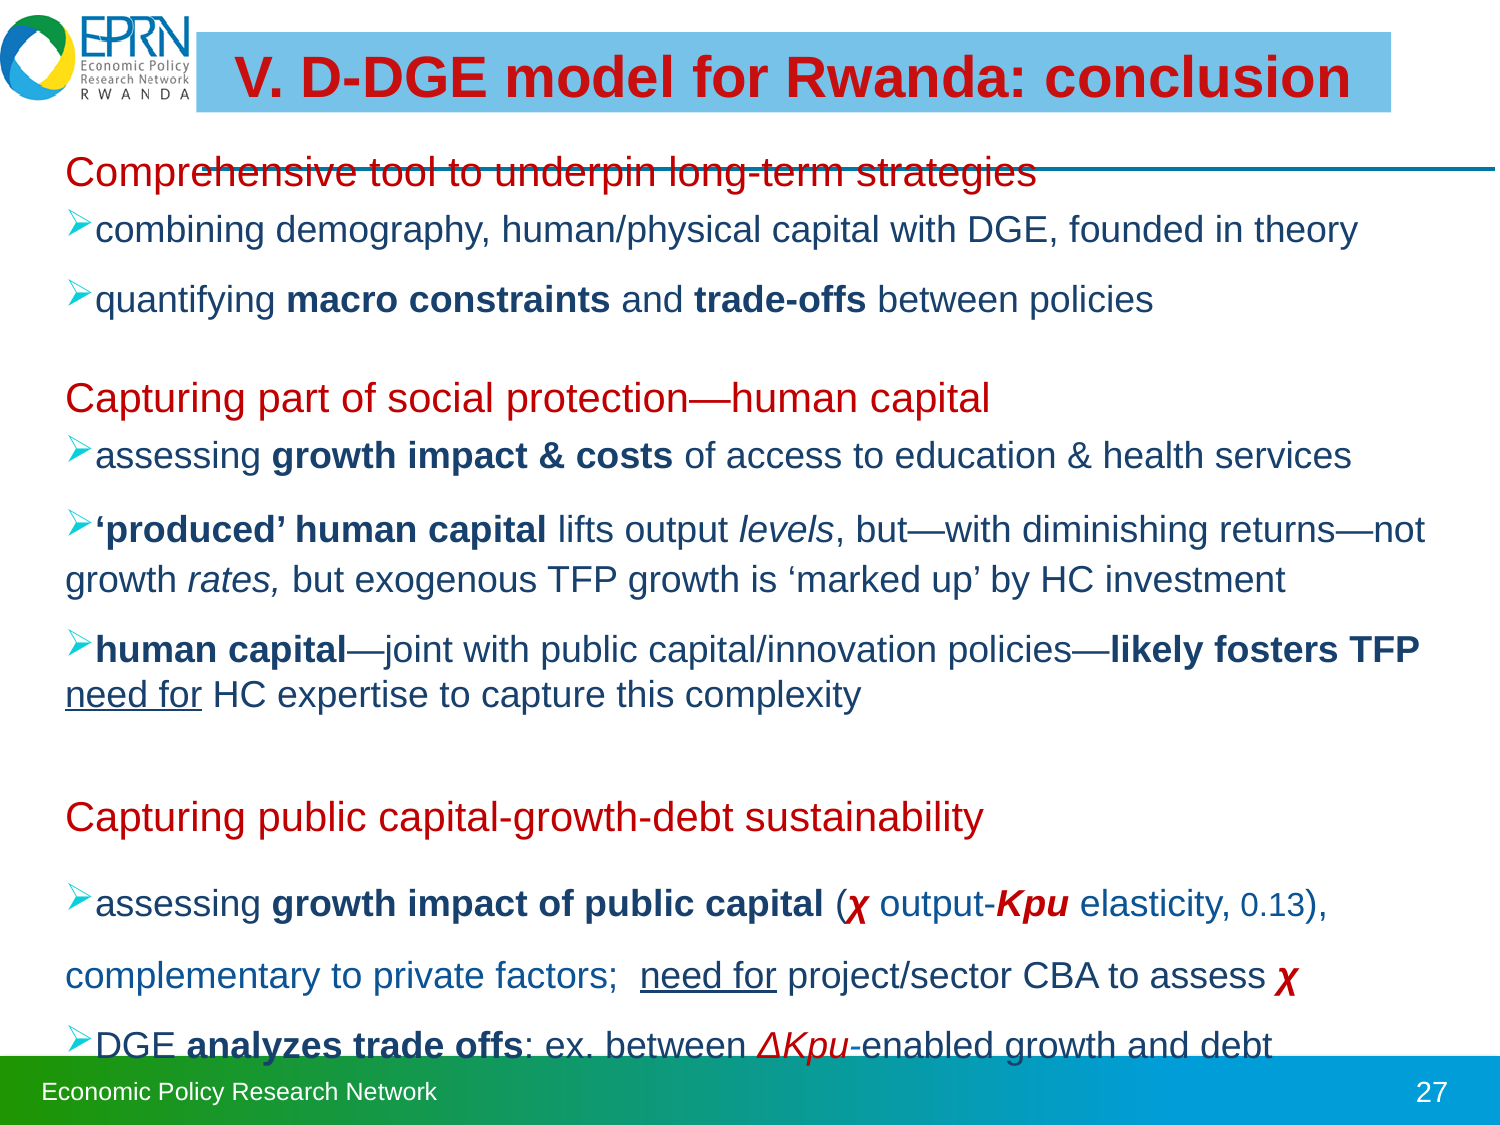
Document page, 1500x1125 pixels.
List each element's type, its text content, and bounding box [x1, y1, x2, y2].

title V. D-DGE model for Rwanda: conclusion [196, 32, 1392, 113]
list Comprehensive tool to underpin long-term strategies combining demography, human/physical capital with DGE, founded in theory quantifying macro constraints and trade-offs between policies Capturing part of social protection—human capital assessing growth impact & costs of access to education & health services ‘produced’ human capital lifts output levels, but—with diminishing returns—not growth rates, but exogenous TFP growth is ‘marked up’ by HC investment human capital—joint with public capital/innovation policies—likely fosters TFP need for HC expertise to capture this complexity Capturing public capital-growth-debt sustainability assessing growth impact of public capital (χ output-Kpu elasticity, 0.13), complementary to private factors; need for project/sector CBA to assess χ DGE analyzes trade offs: ex. between ΔKpu-enabled growth and debt [48, 136, 1477, 1058]
slide_number 27 [1364, 1056, 1500, 1125]
